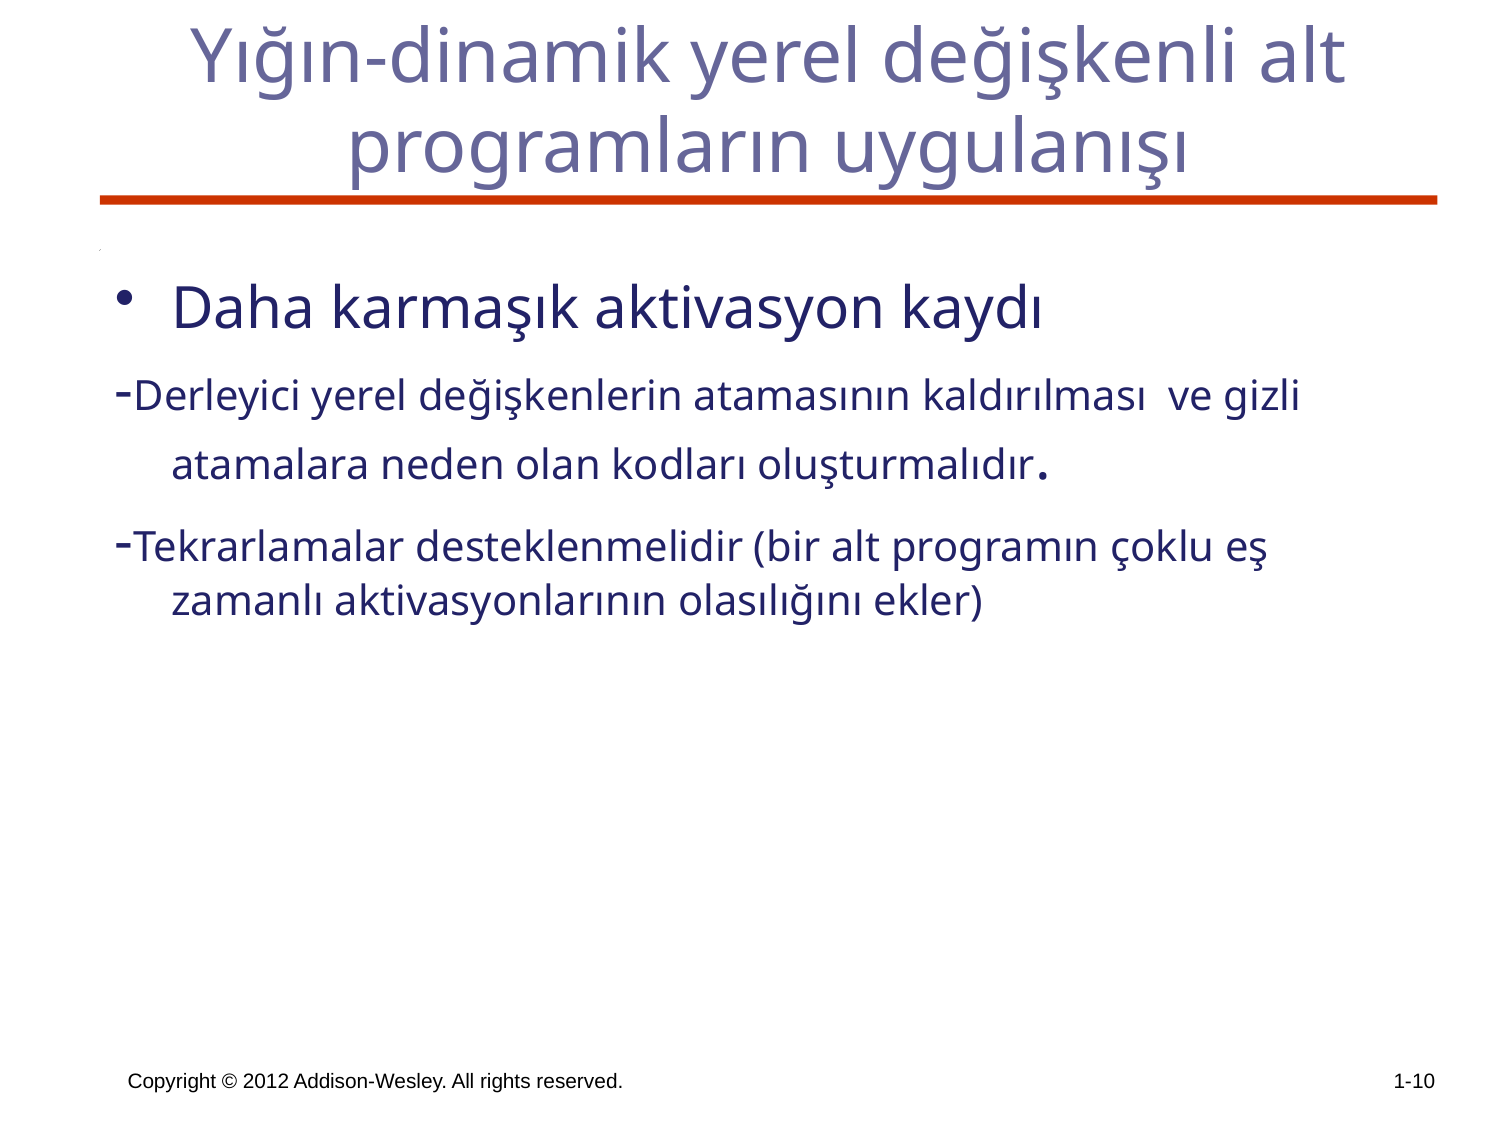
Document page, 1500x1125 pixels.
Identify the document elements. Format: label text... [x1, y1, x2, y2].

slide_number 1-10 [1137, 1024, 1451, 1101]
title Yığın-dinamik yerel değişkenli alt programların uygulanışı [99, 0, 1438, 188]
list Daha karmaşık aktivasyon kaydı -Derleyici yerel değişkenlerin atamasının kaldırılması ve gizli atamalara neden olan kodları oluşturmalıdır. -Tekrarlamalar desteklenmelidir (bir alt programın çoklu eş zamanlı aktivasyonlarının olasılığını ekler) [99, 262, 1438, 1013]
footer Copyright © 2012 Addison-Wesley. All rights reserved. [112, 1024, 801, 1101]
